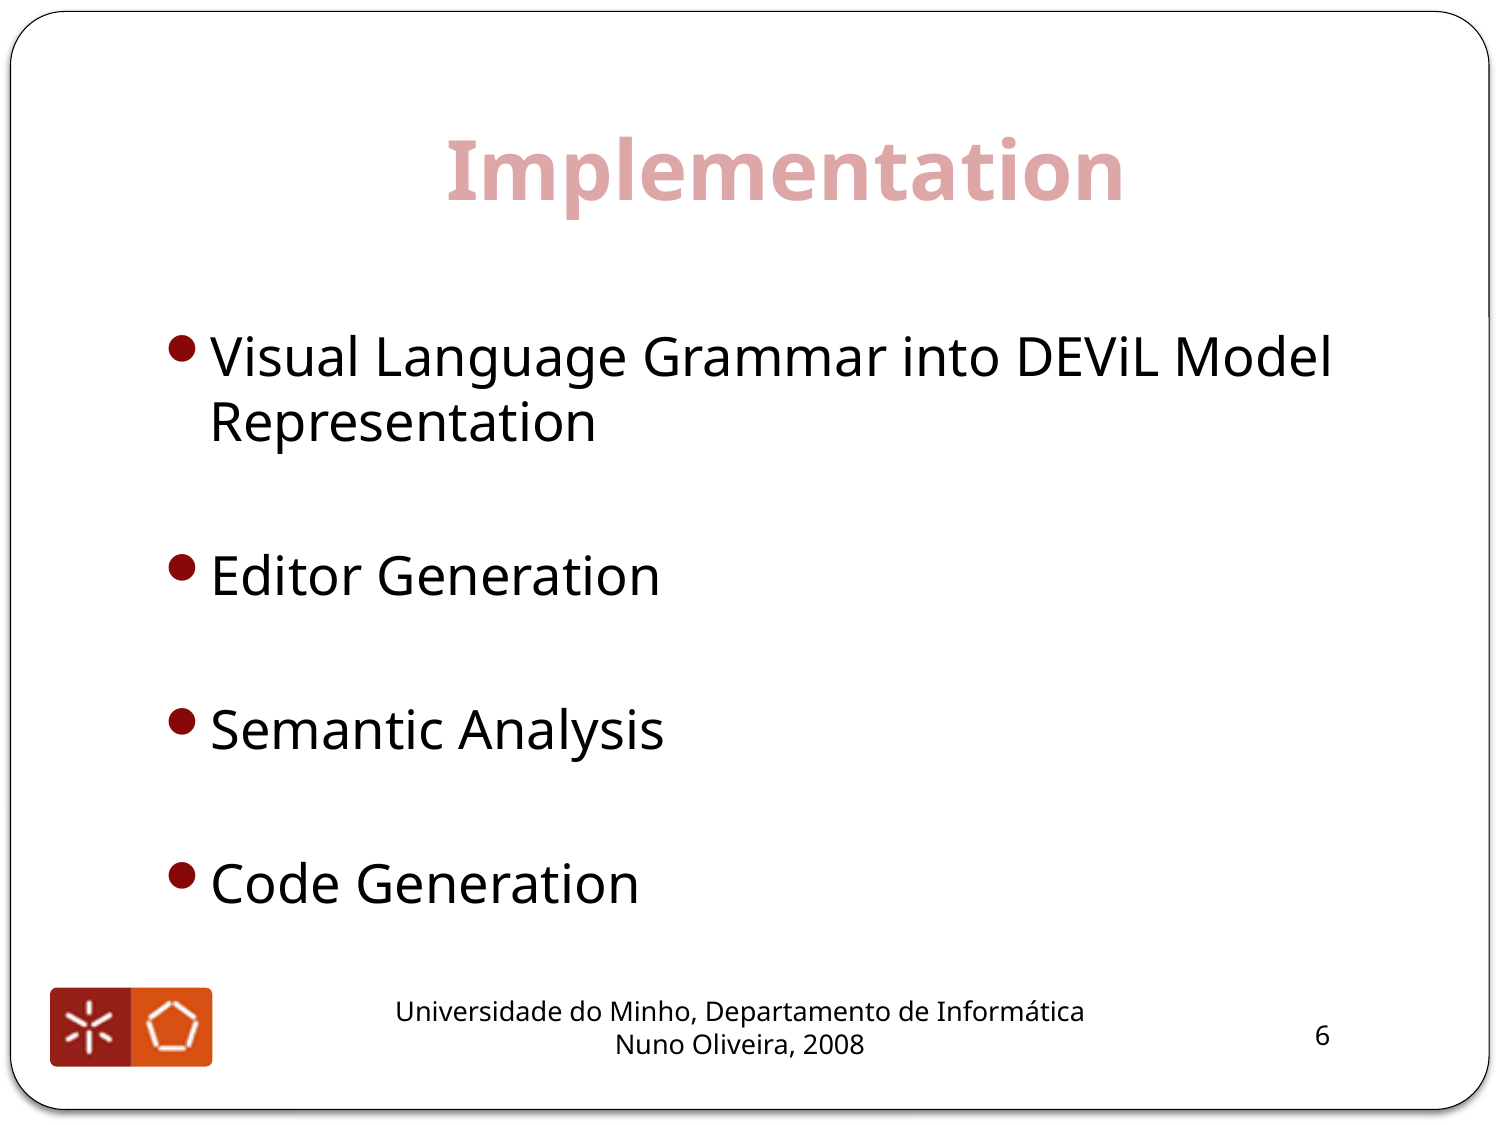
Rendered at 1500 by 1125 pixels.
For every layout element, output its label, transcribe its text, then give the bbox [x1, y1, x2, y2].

title Implementation [150, 45, 1425, 233]
text_box 6 [1299, 1011, 1346, 1059]
list Visual Language Grammar into DEViL Model Representation Editor Generation Semantic Analysis Code Generation [150, 237, 1425, 988]
text_box Universidade do Minho, Departamento de Informática Nuno Oliveira, 2008 [380, 987, 1100, 1068]
picture [49, 987, 213, 1067]
